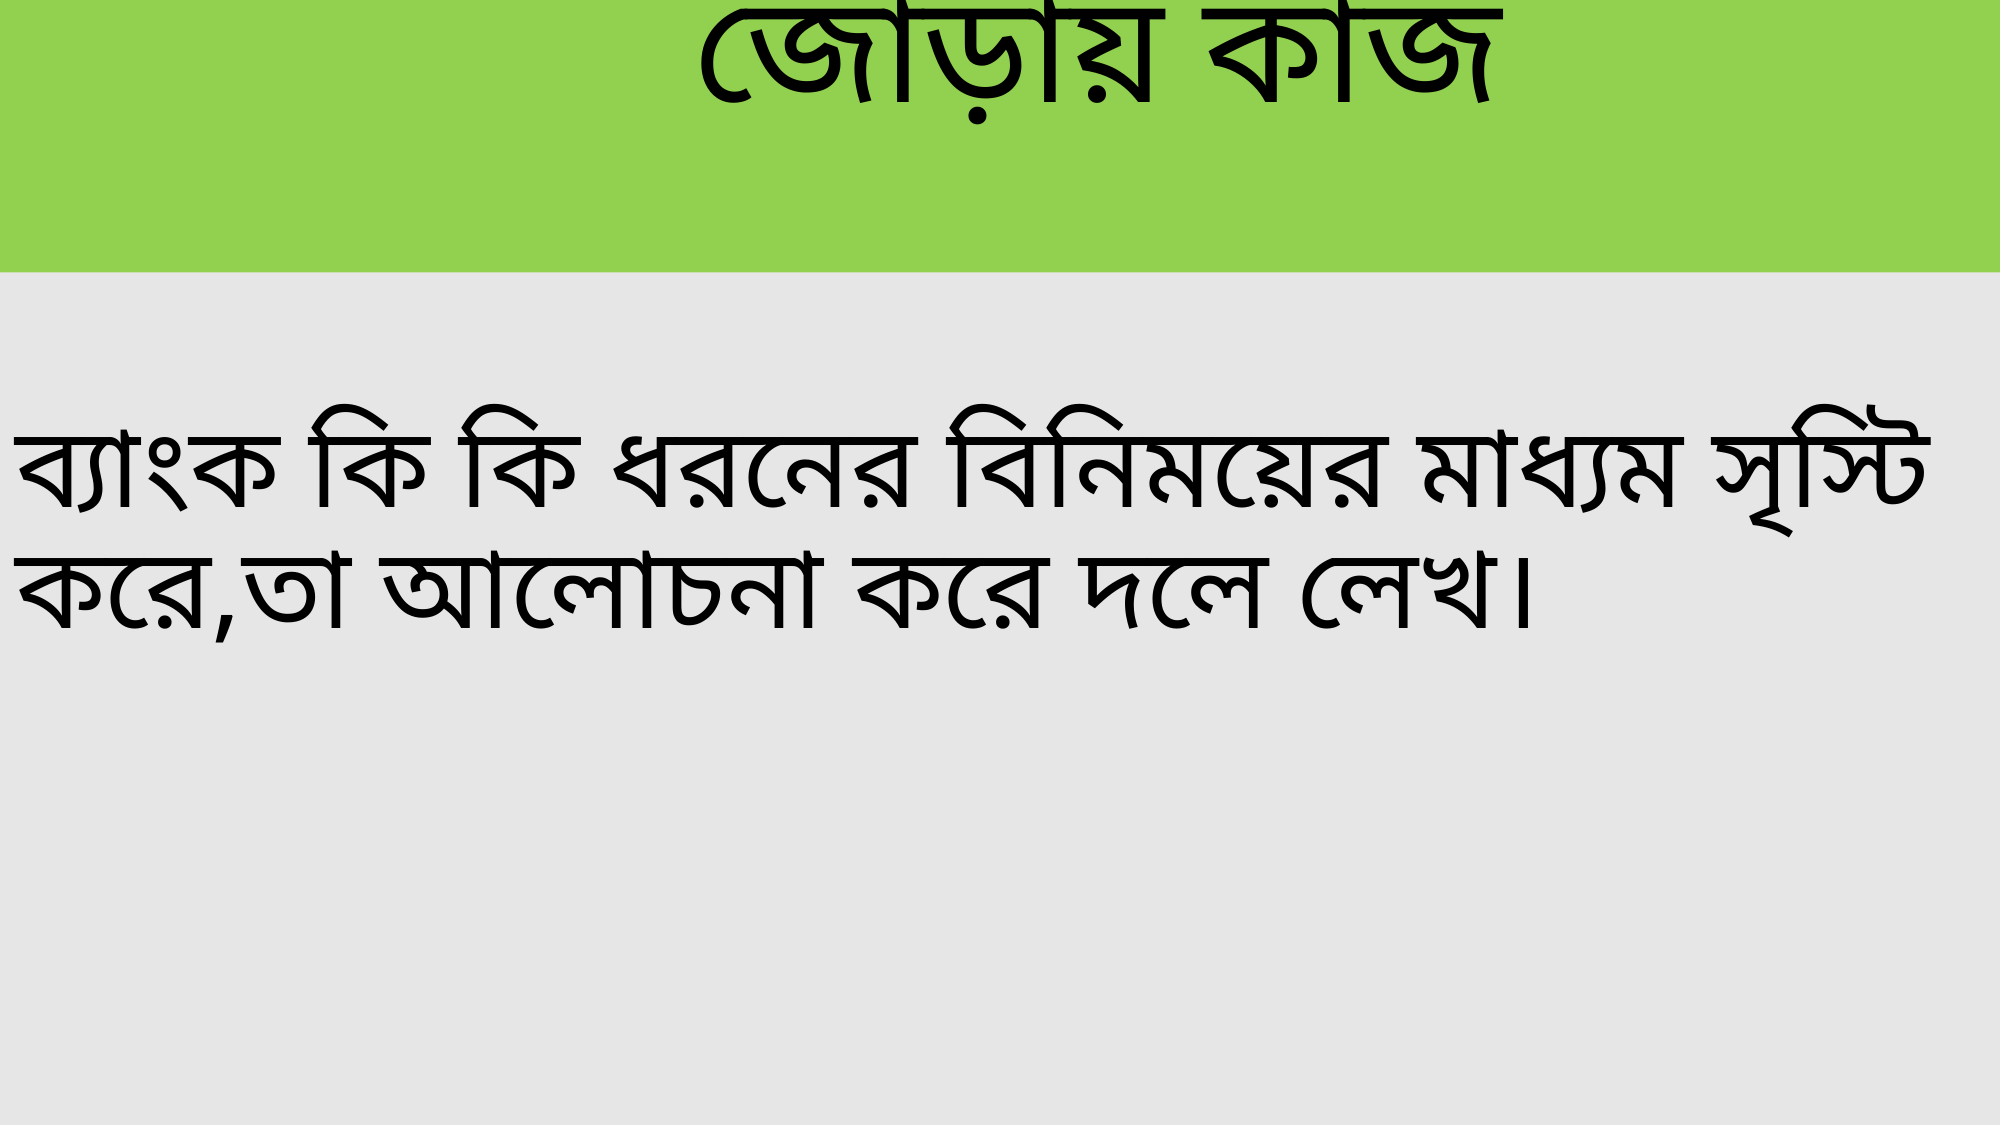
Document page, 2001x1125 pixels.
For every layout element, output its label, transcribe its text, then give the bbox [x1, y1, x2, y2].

list ব্যাংক কি কি ধরনের বিনিময়ের মাধ্যম সৃস্টি করে,তা আলোচনা করে দলে লেখ। [0, 273, 2000, 1125]
title জোড়ায় কাজ [0, 0, 2000, 273]
